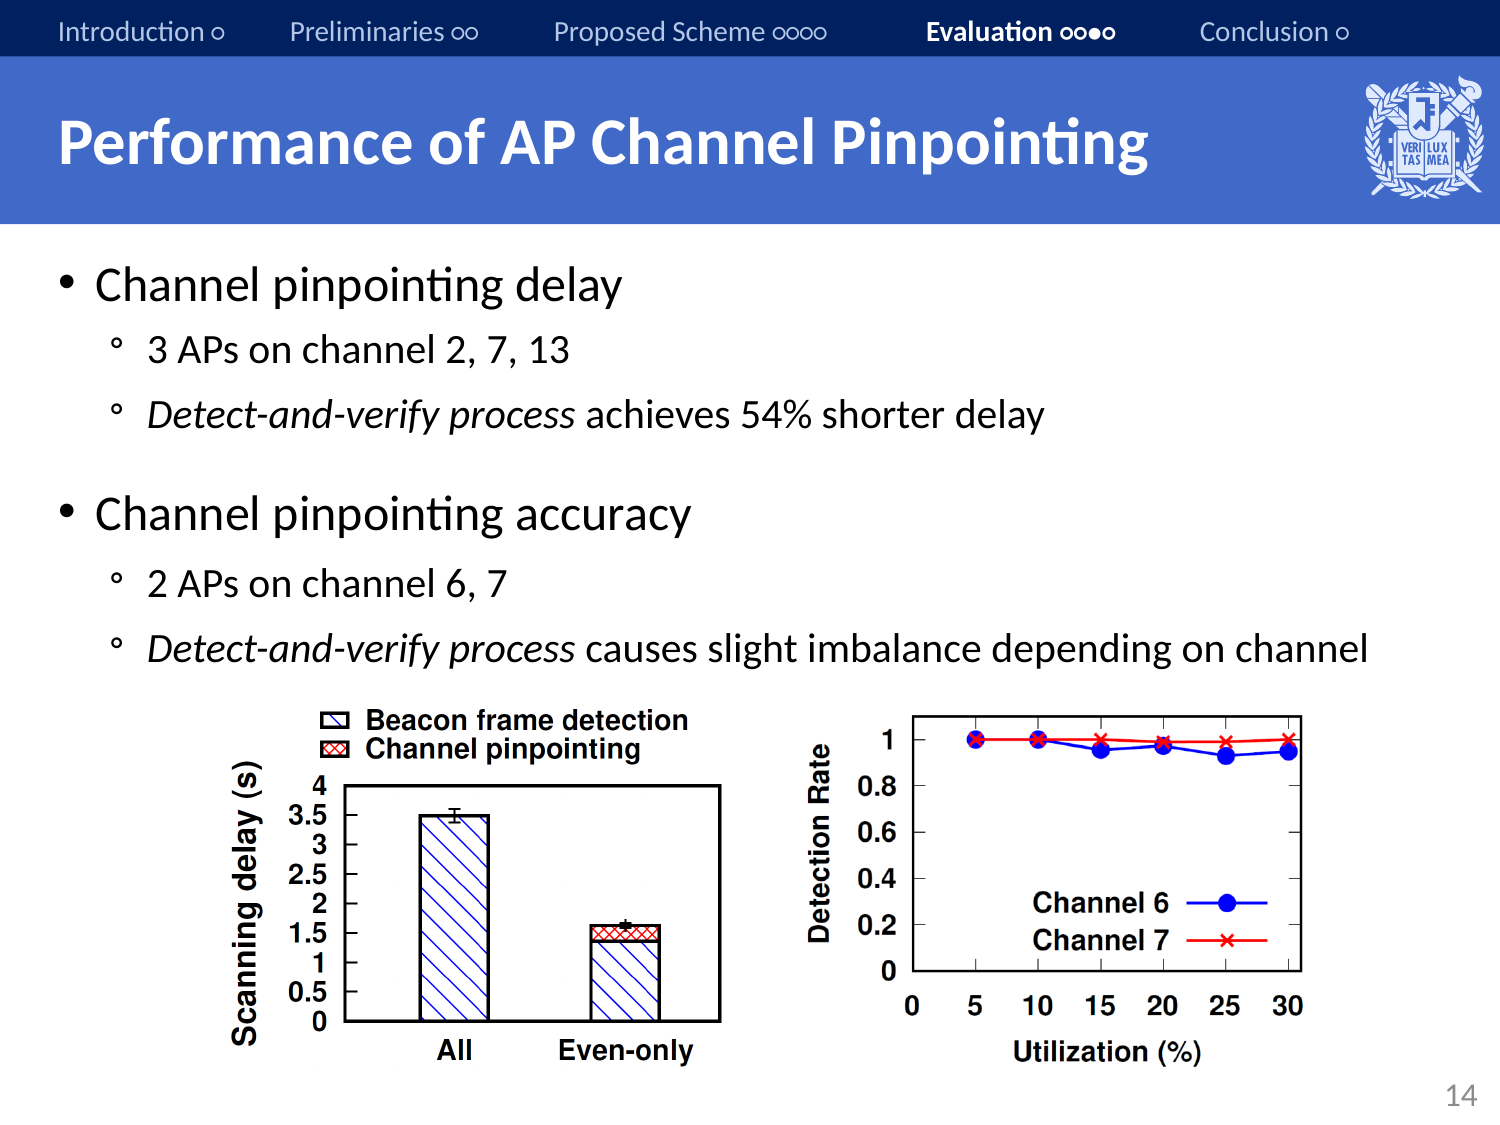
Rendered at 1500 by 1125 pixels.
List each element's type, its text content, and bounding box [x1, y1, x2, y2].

title Performance of AP Channel Pinpointing [43, 57, 1349, 214]
text_box Evaluation ○○●○ [914, 15, 1193, 48]
list Channel pinpointing delay 3 APs on channel 2, 7, 13 Detect-and-verify process achieves 54% shorter delay Channel pinpointing accuracy 2 APs on channel 6, 7 Detect-and-verify process causes slight imbalance depending on channel [43, 237, 1477, 1064]
slide_number 14 [1060, 1063, 1478, 1124]
picture [800, 706, 1308, 1069]
picture [230, 703, 730, 1069]
